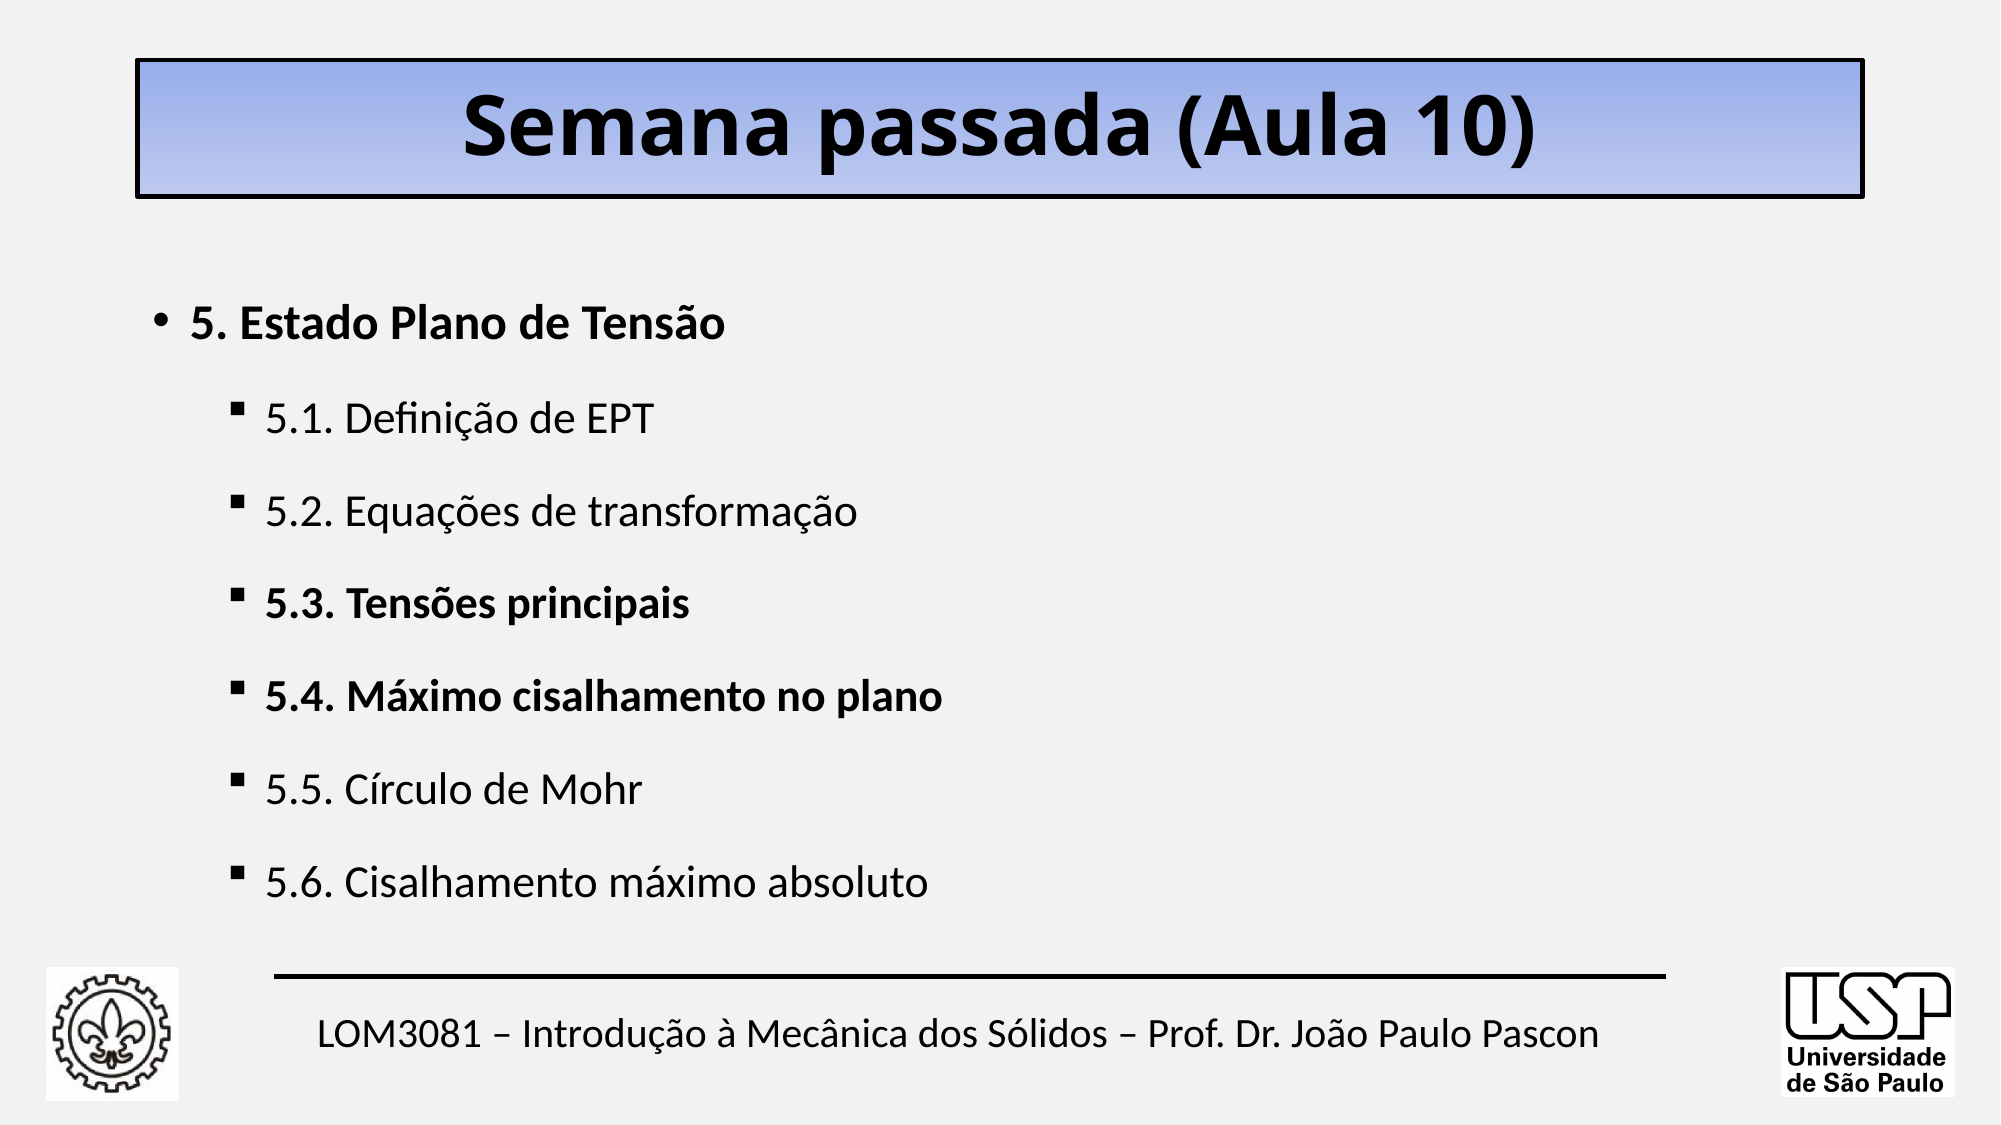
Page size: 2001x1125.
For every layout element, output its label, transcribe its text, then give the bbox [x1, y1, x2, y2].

picture [1781, 967, 1955, 1097]
picture [45, 967, 179, 1101]
text_box LOM3081 – Introdução à Mecânica dos Sólidos – Prof. Dr. João Paulo Pascon [202, 998, 1716, 1064]
title Semana passada (Aula 10) [137, 59, 1863, 197]
list 5. Estado Plano de Tensão 5.1. Definição de EPT 5.2. Equações de transformação 5.3. Tensões principais 5.4. Máximo cisalhamento no plano 5.5. Círculo de Mohr 5.6. Cisalhamento máximo absoluto [137, 251, 1863, 944]
